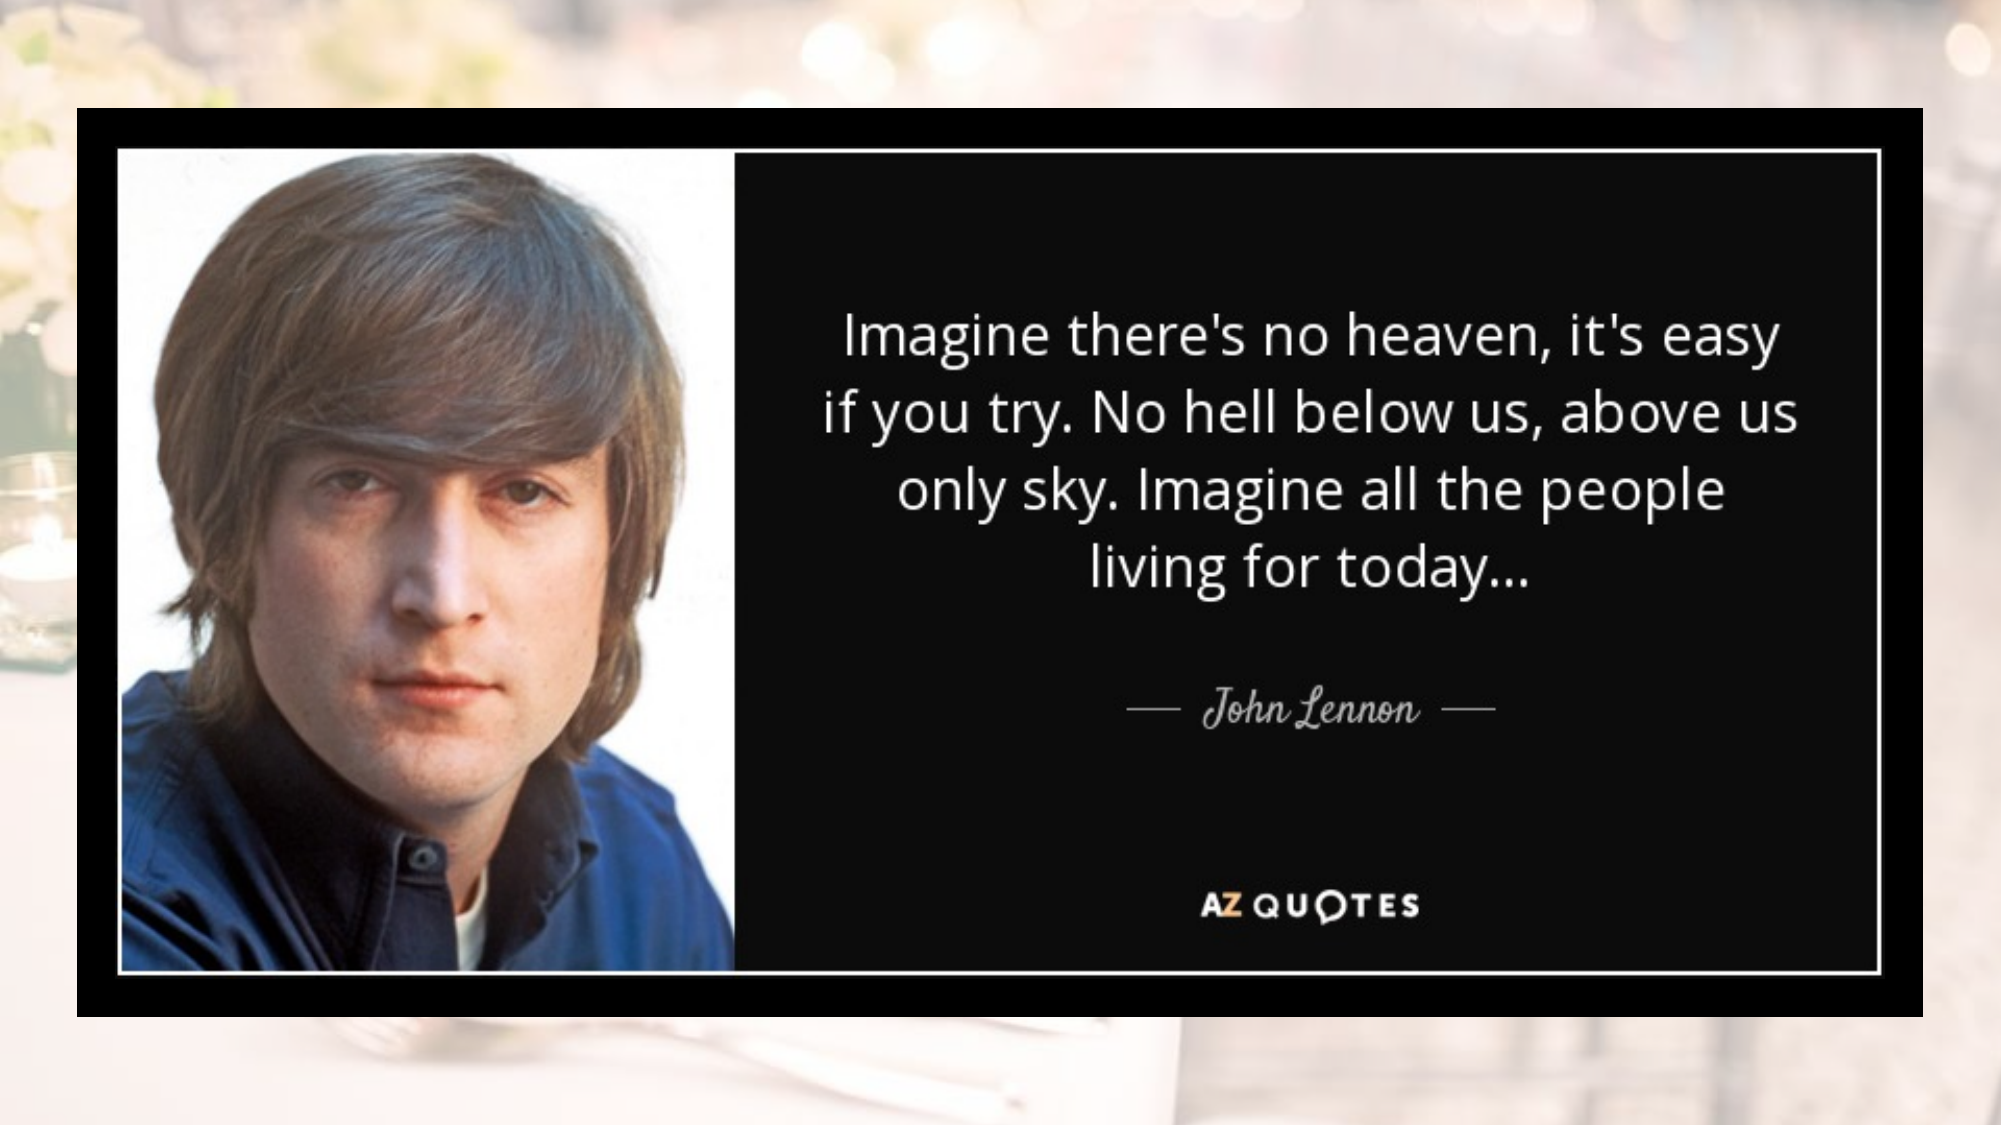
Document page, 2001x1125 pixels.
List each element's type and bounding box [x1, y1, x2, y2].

picture [114, 145, 1886, 980]
